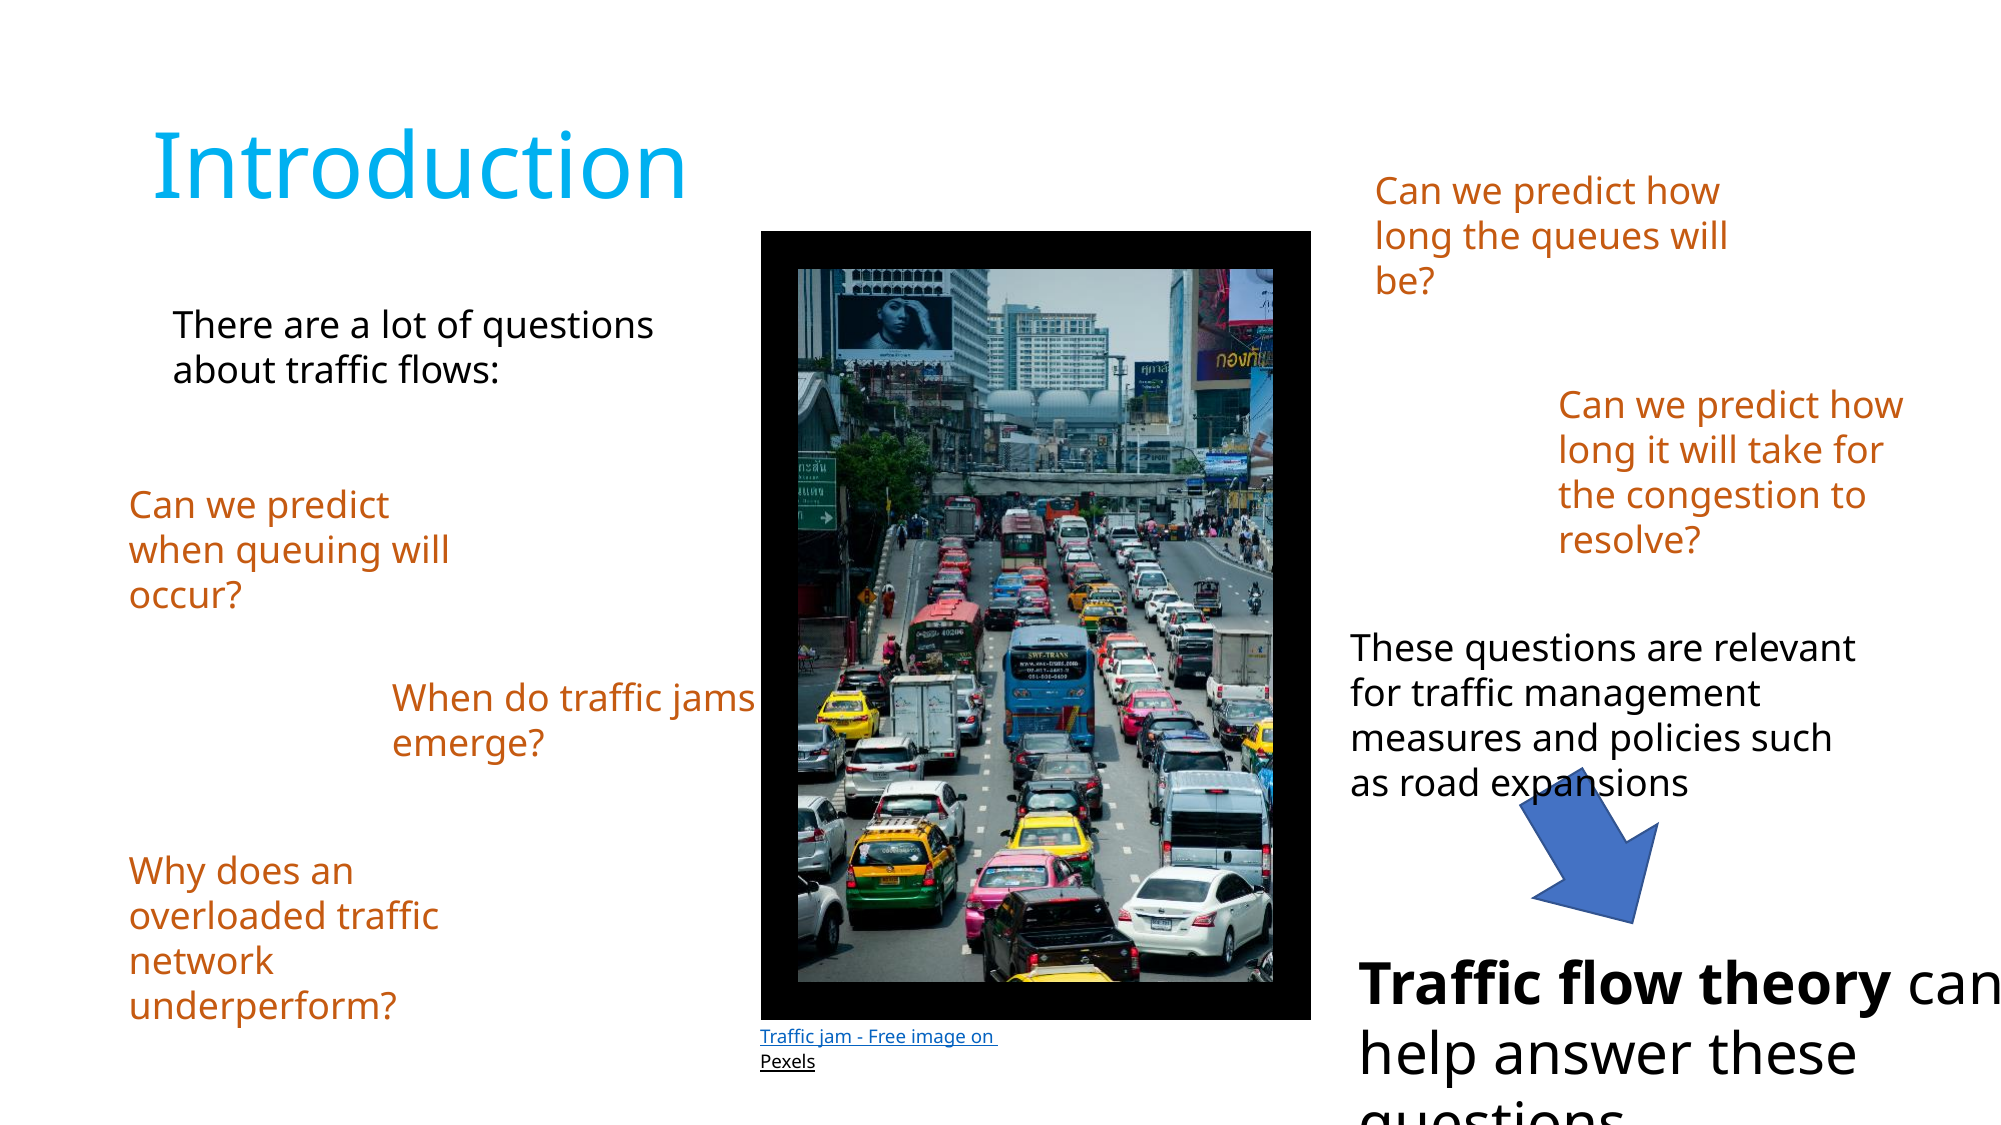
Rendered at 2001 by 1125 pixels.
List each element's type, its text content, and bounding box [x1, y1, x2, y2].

text_box Can we predict how long the queues will be? [1359, 159, 1793, 310]
text_box Traffic jam - Free image on Pexels [745, 1017, 1055, 1083]
text_box Traffic flow theory can help answer these questions [1344, 938, 2000, 1125]
text_box Can we predict how long it will take for the congestion to resolve? [1543, 373, 1961, 569]
text_box Can we predict when queuing will occur? [113, 473, 508, 624]
text_box [1522, 811, 1660, 925]
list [798, 268, 1274, 983]
text_box When do traffic jams emerge? [377, 666, 798, 772]
text_box Why does an overloaded traffic network underperform? [113, 839, 464, 1035]
text_box These questions are relevant for traffic management measures and policies such as road expansions [1335, 616, 1884, 811]
title Introduction [137, 59, 1863, 278]
text_box There are a lot of questions about traffic flows: [157, 293, 686, 489]
